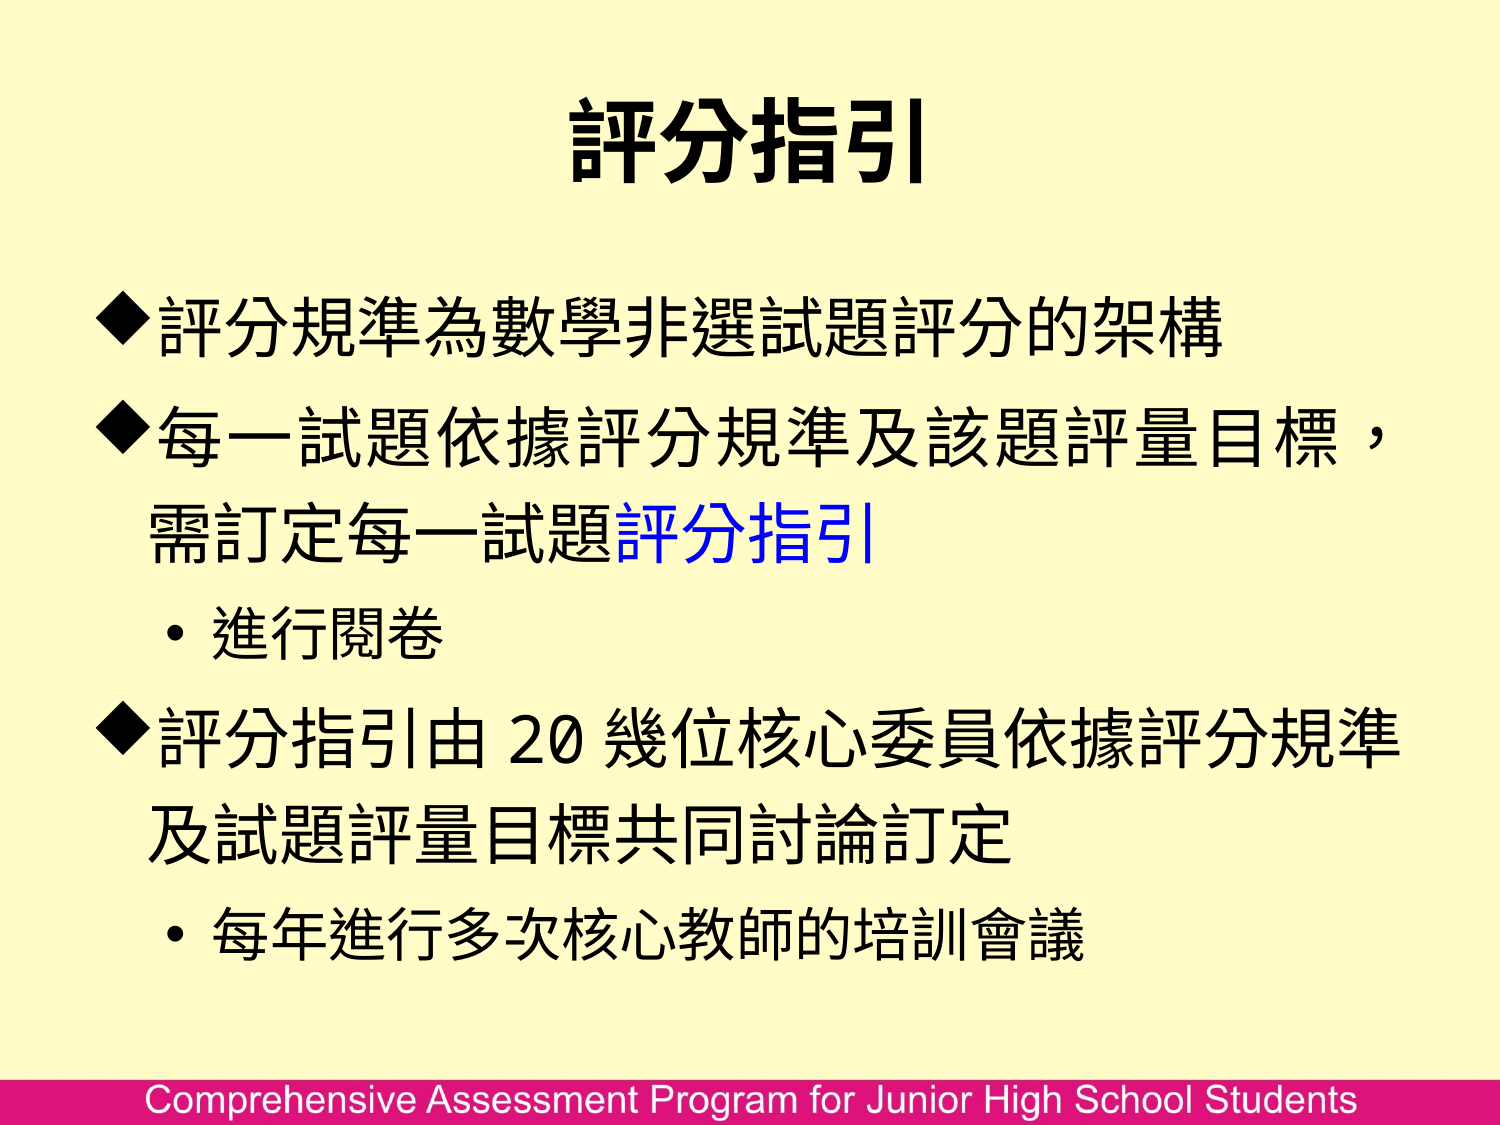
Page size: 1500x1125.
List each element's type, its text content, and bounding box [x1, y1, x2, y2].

picture [0, 0, 1500, 1125]
list 評分規準為數學非選試題評分的架構 每一試題依據評分規準及該題評量目標，需訂定每一試題評分指引 進行閱卷 評分指引由20幾位核心委員依據評分規準及試題評量目標共同討論訂定 每年進行多次核心教師的培訓會議 [74, 262, 1426, 1048]
title 評分指引 [74, 44, 1426, 233]
